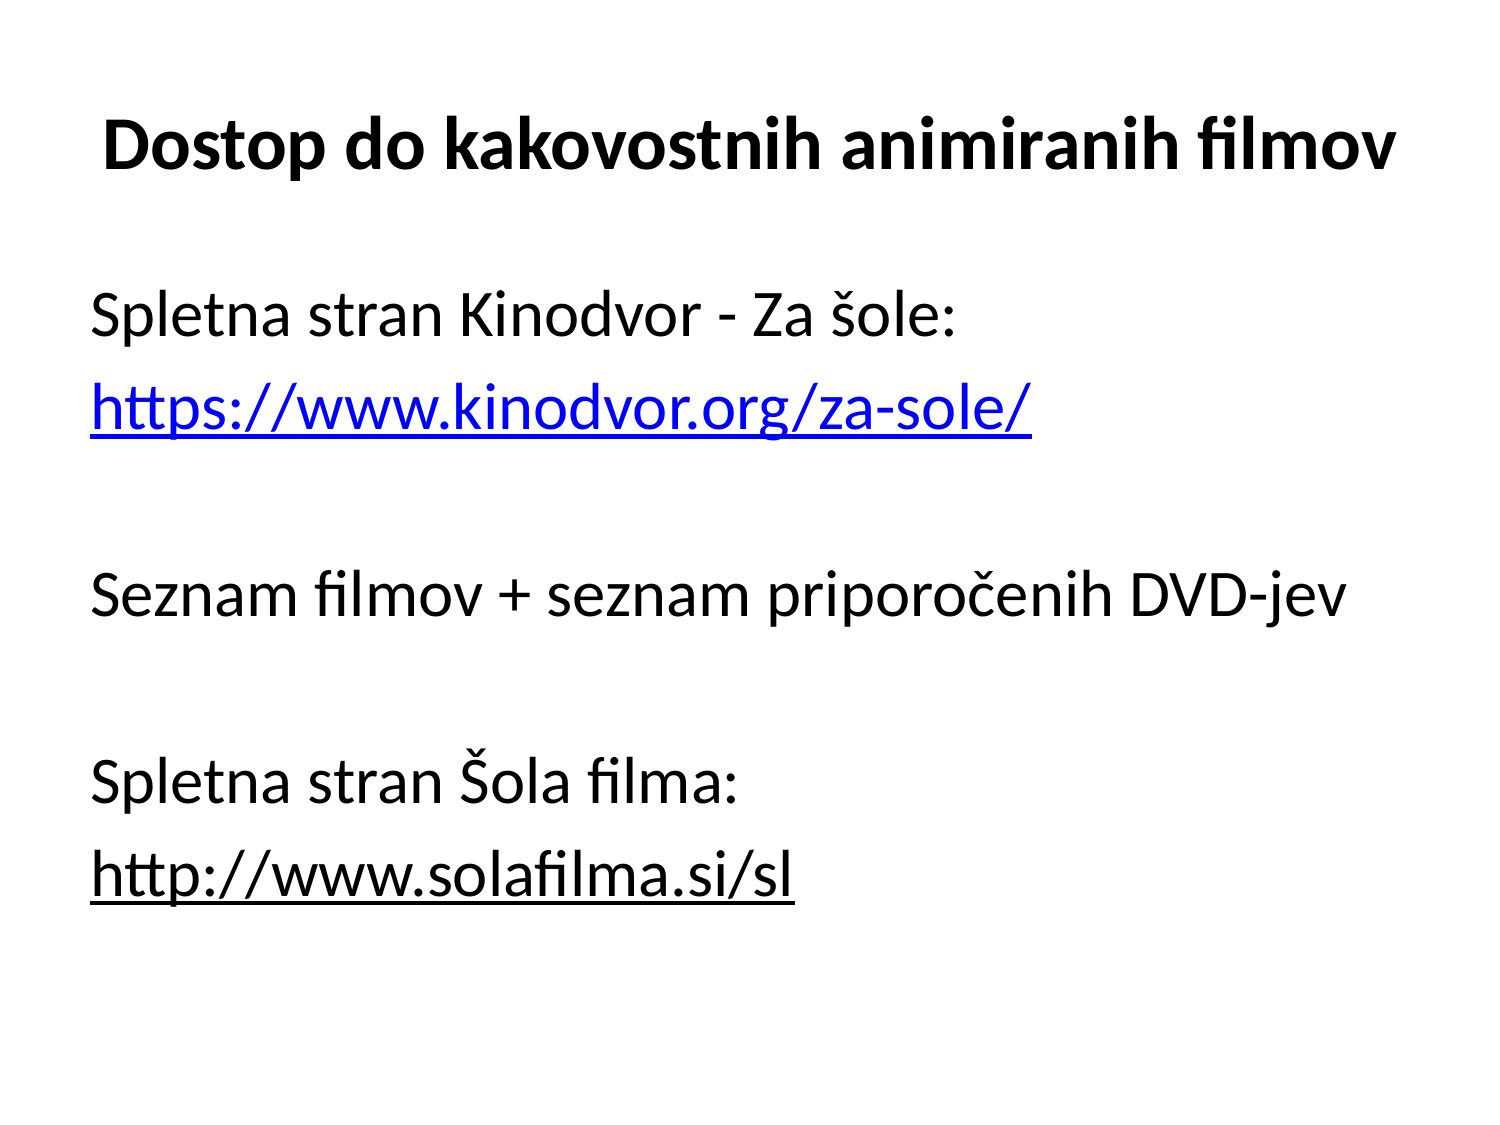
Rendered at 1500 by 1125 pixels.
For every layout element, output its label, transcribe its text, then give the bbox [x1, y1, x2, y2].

title Dostop do kakovostnih animiranih filmov [75, 45, 1425, 233]
list Spletna stran Kinodvor - Za šole: https://www.kinodvor.org/za-sole/ Seznam filmov + seznam priporočenih DVD-jev Spletna stran Šola filma: http://www.solafilma.si/sl [75, 262, 1425, 1005]
